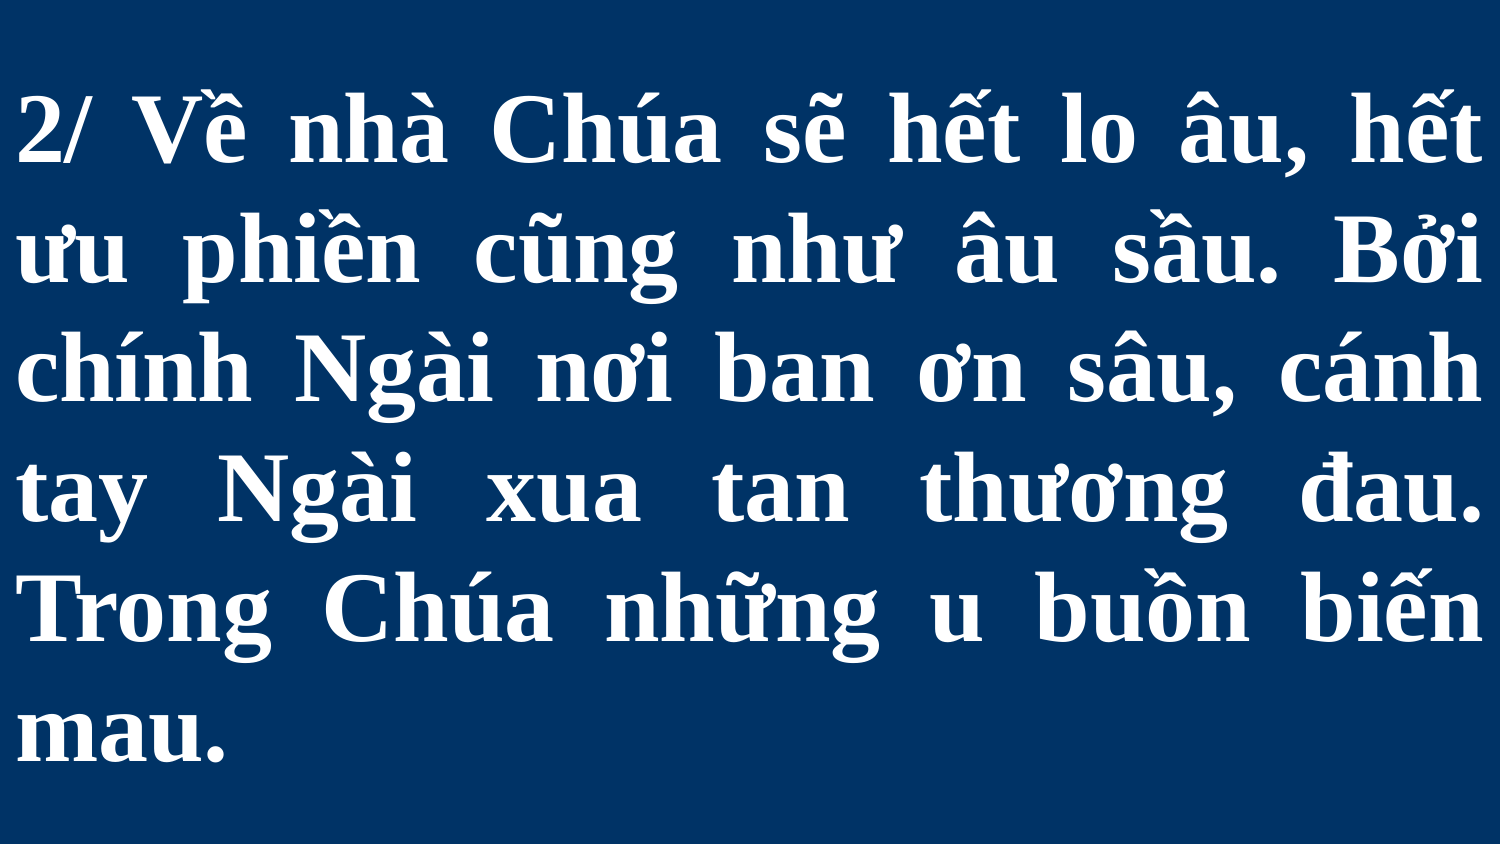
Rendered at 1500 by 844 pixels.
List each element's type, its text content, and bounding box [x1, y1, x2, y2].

title 2/ Về nhà Chúa sẽ hết lo âu, hết ưu phiền cũng như âu sầu. Bởi chính Ngài nơi ban ơn sâu, cánh tay Ngài xua tan thương đau. Trong Chúa những u buồn biến mau. [0, 0, 1500, 844]
